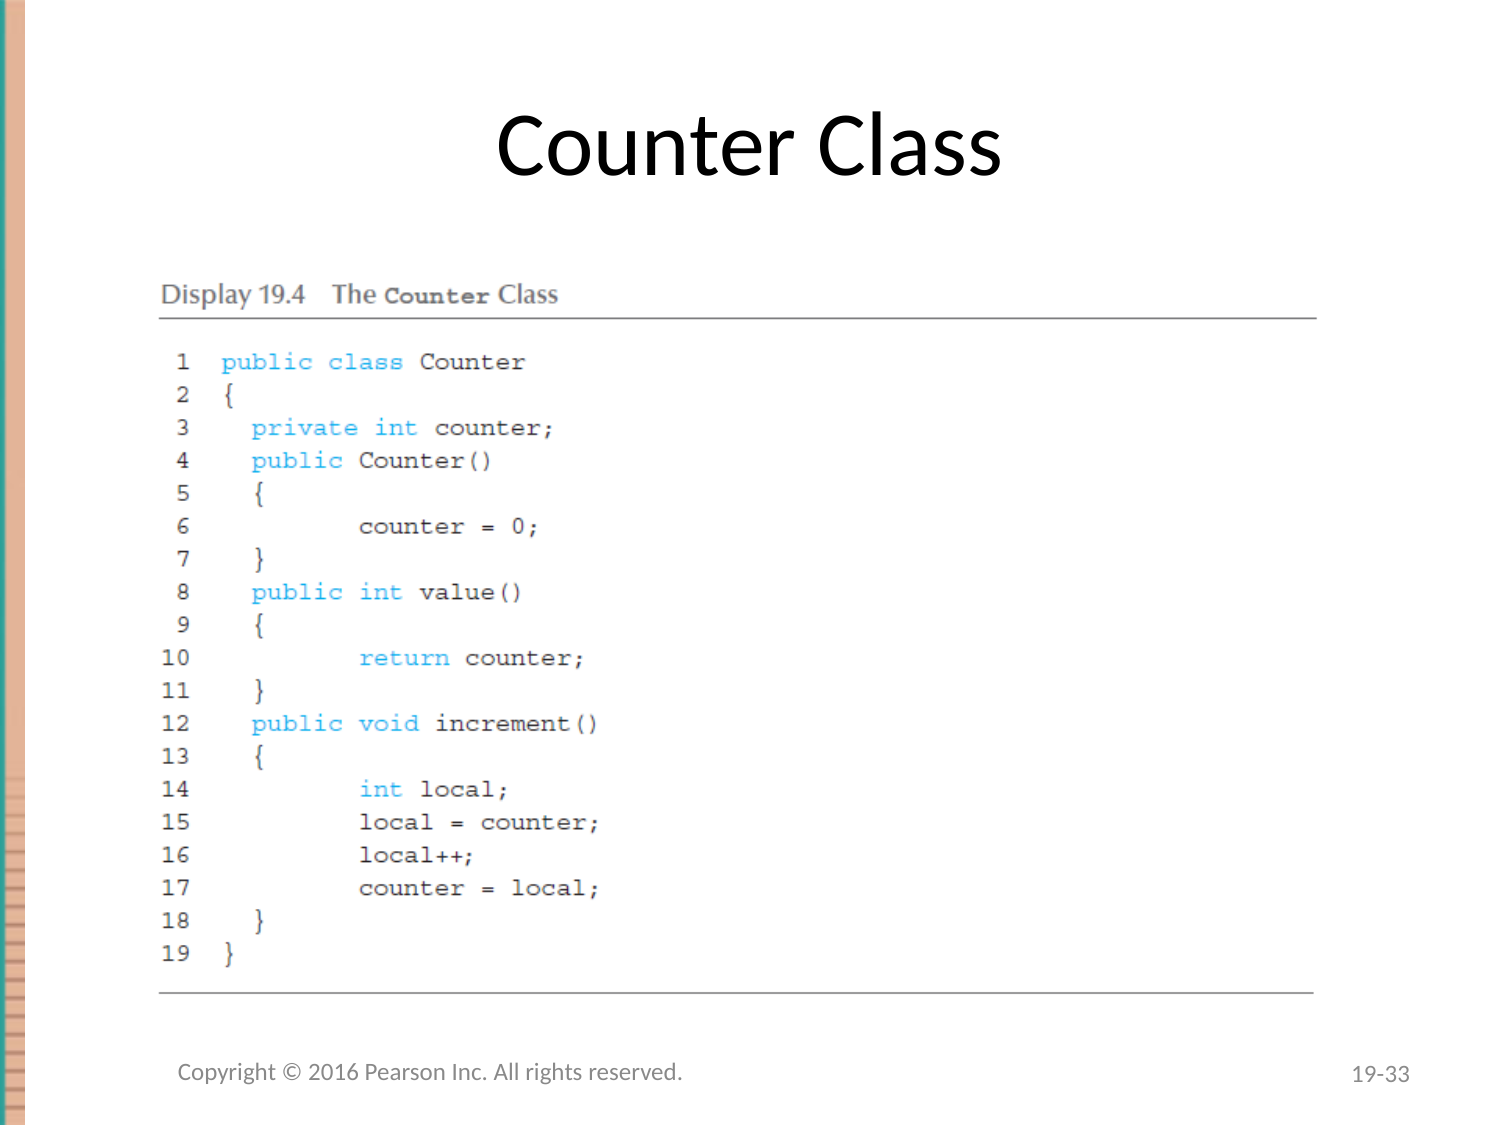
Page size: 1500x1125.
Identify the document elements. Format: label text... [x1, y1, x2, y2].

slide_number 19-33 [1074, 1042, 1425, 1103]
title Counter Class [75, 45, 1425, 233]
footer Copyright © 2016 Pearson Inc. All rights reserved. [75, 1040, 788, 1100]
picture [141, 274, 1353, 1016]
picture [0, 0, 25, 1125]
